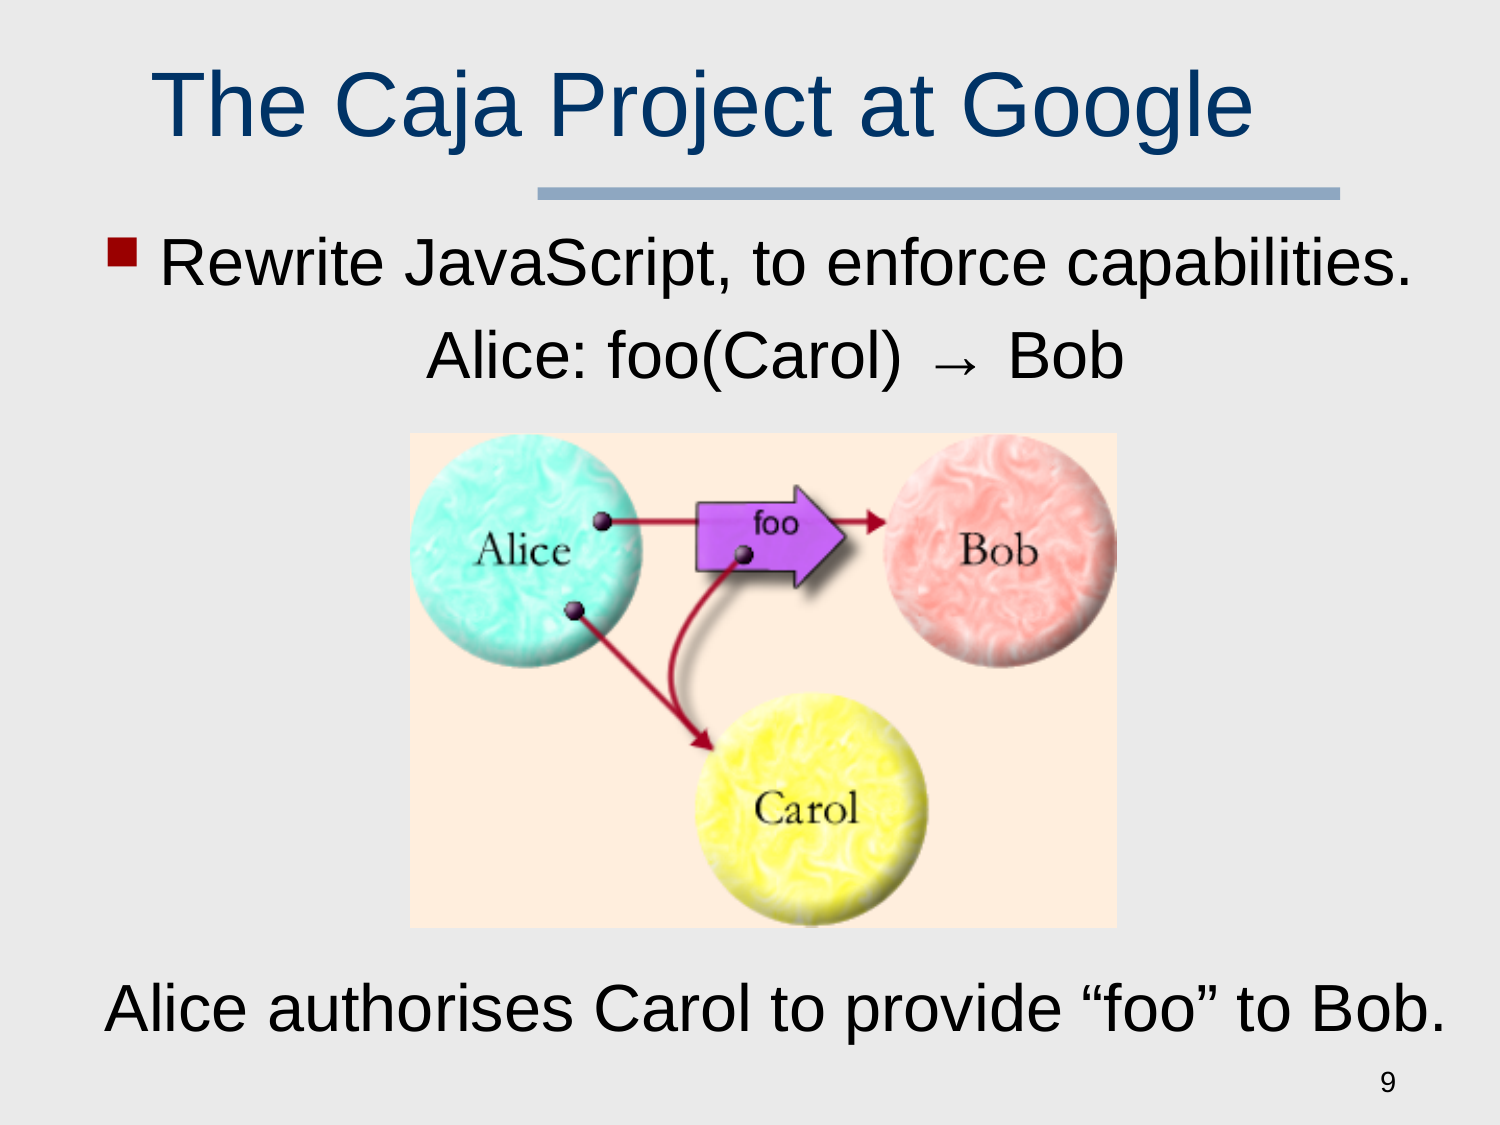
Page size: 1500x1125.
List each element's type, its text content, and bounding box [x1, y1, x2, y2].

picture [409, 433, 1117, 928]
title The Caja Project at Google [135, 37, 1418, 177]
slide_number 9 [1098, 1067, 1412, 1107]
list Rewrite JavaScript, to enforce capabilities. Alice: foo(Carol) → Bob Alice authorises Carol to provide “foo” to Bob. [88, 210, 1466, 1067]
